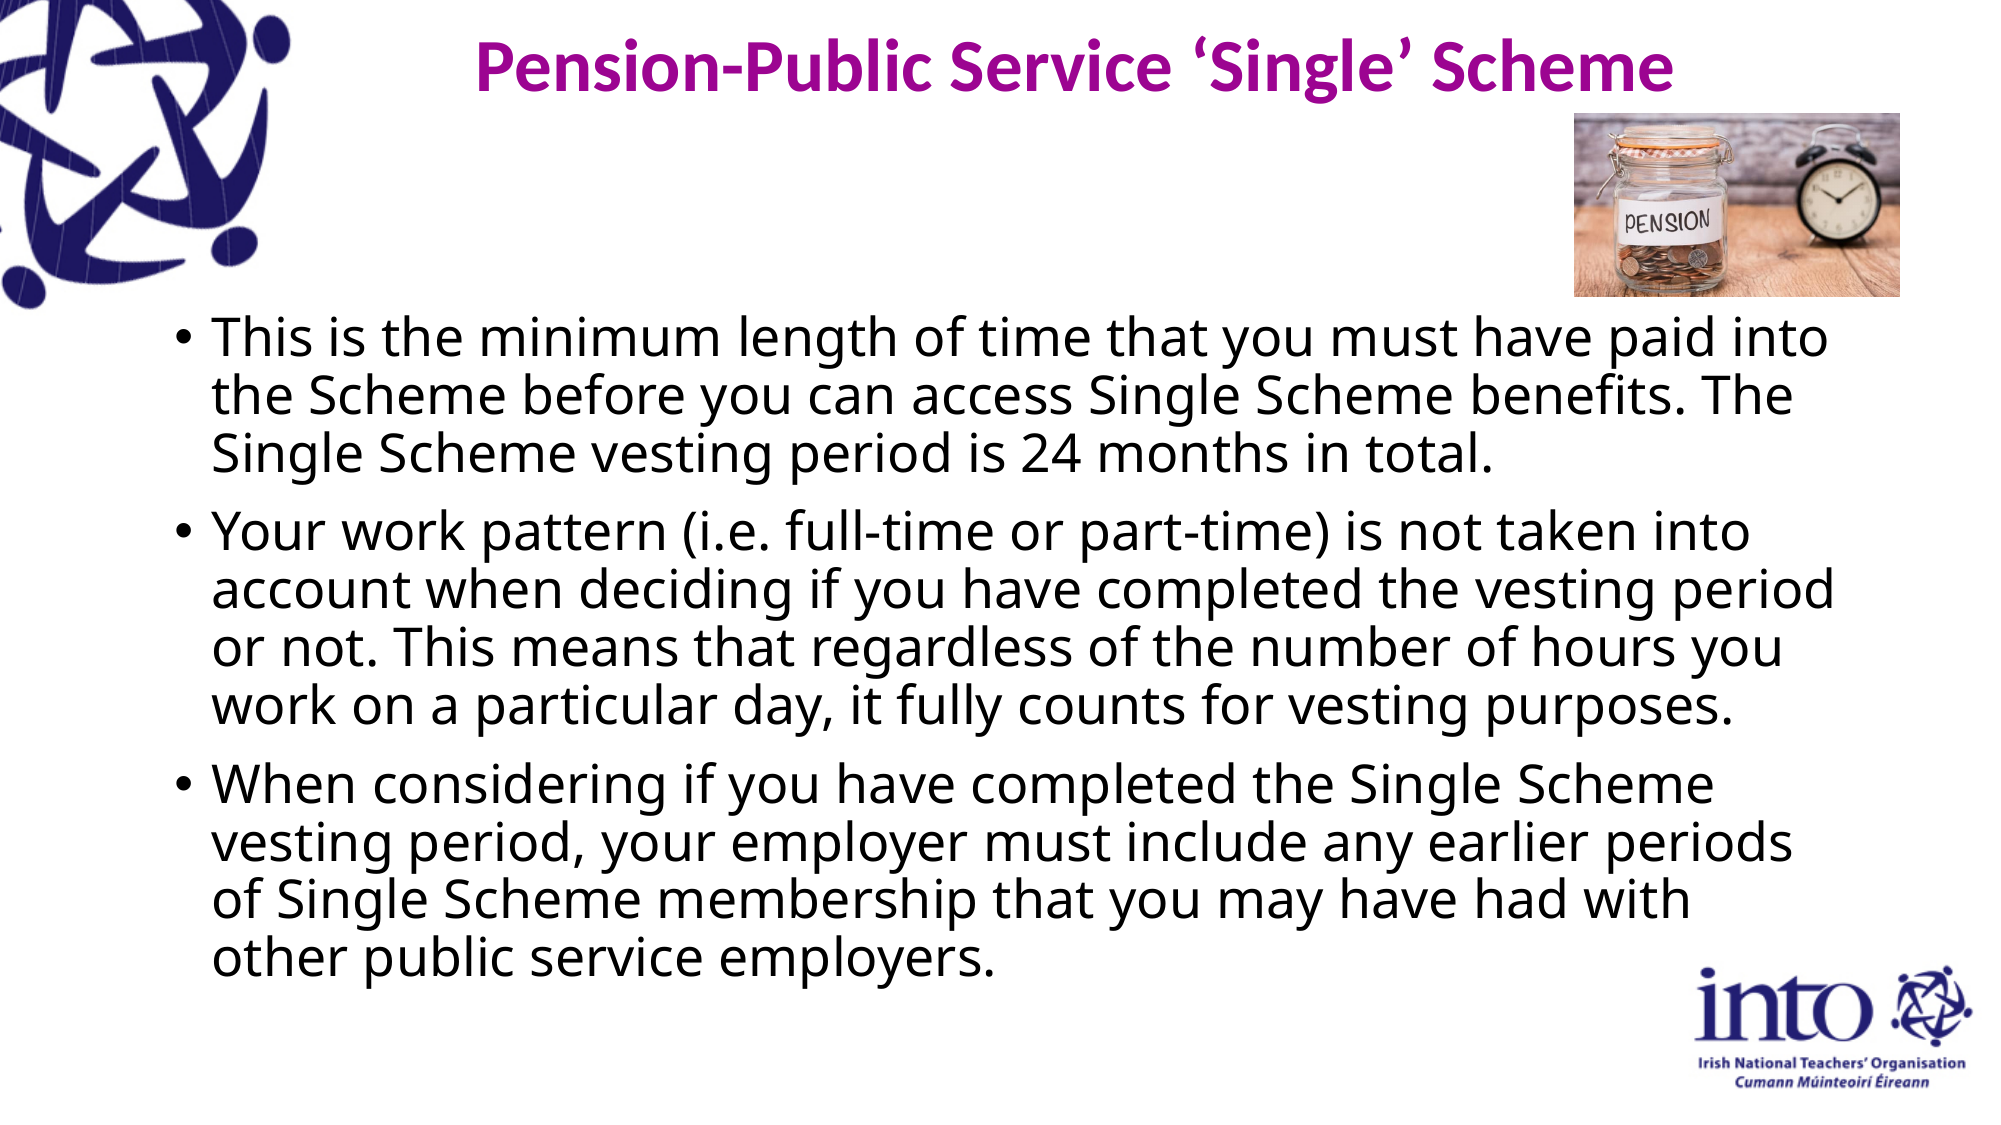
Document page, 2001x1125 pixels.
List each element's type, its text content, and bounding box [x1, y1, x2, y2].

list This is the minimum length of time that you must have paid into the Scheme before you can access Single Scheme benefits. The Single Scheme vesting period is 24 months in total. Your work pattern (i.e. full-time or part-time) is not taken into account when deciding if you have completed the vesting period or not. This means that regardless of the number of hours you work on a particular day, it fully counts for vesting purposes. When considering if you have completed the Single Scheme vesting period, your employer must include any earlier periods of Single Scheme membership that you may have had with other public service employers. [159, 302, 1857, 1024]
picture [0, 0, 2001, 1125]
title Pension-Public Service ‘Single’ Scheme [322, 19, 1831, 185]
